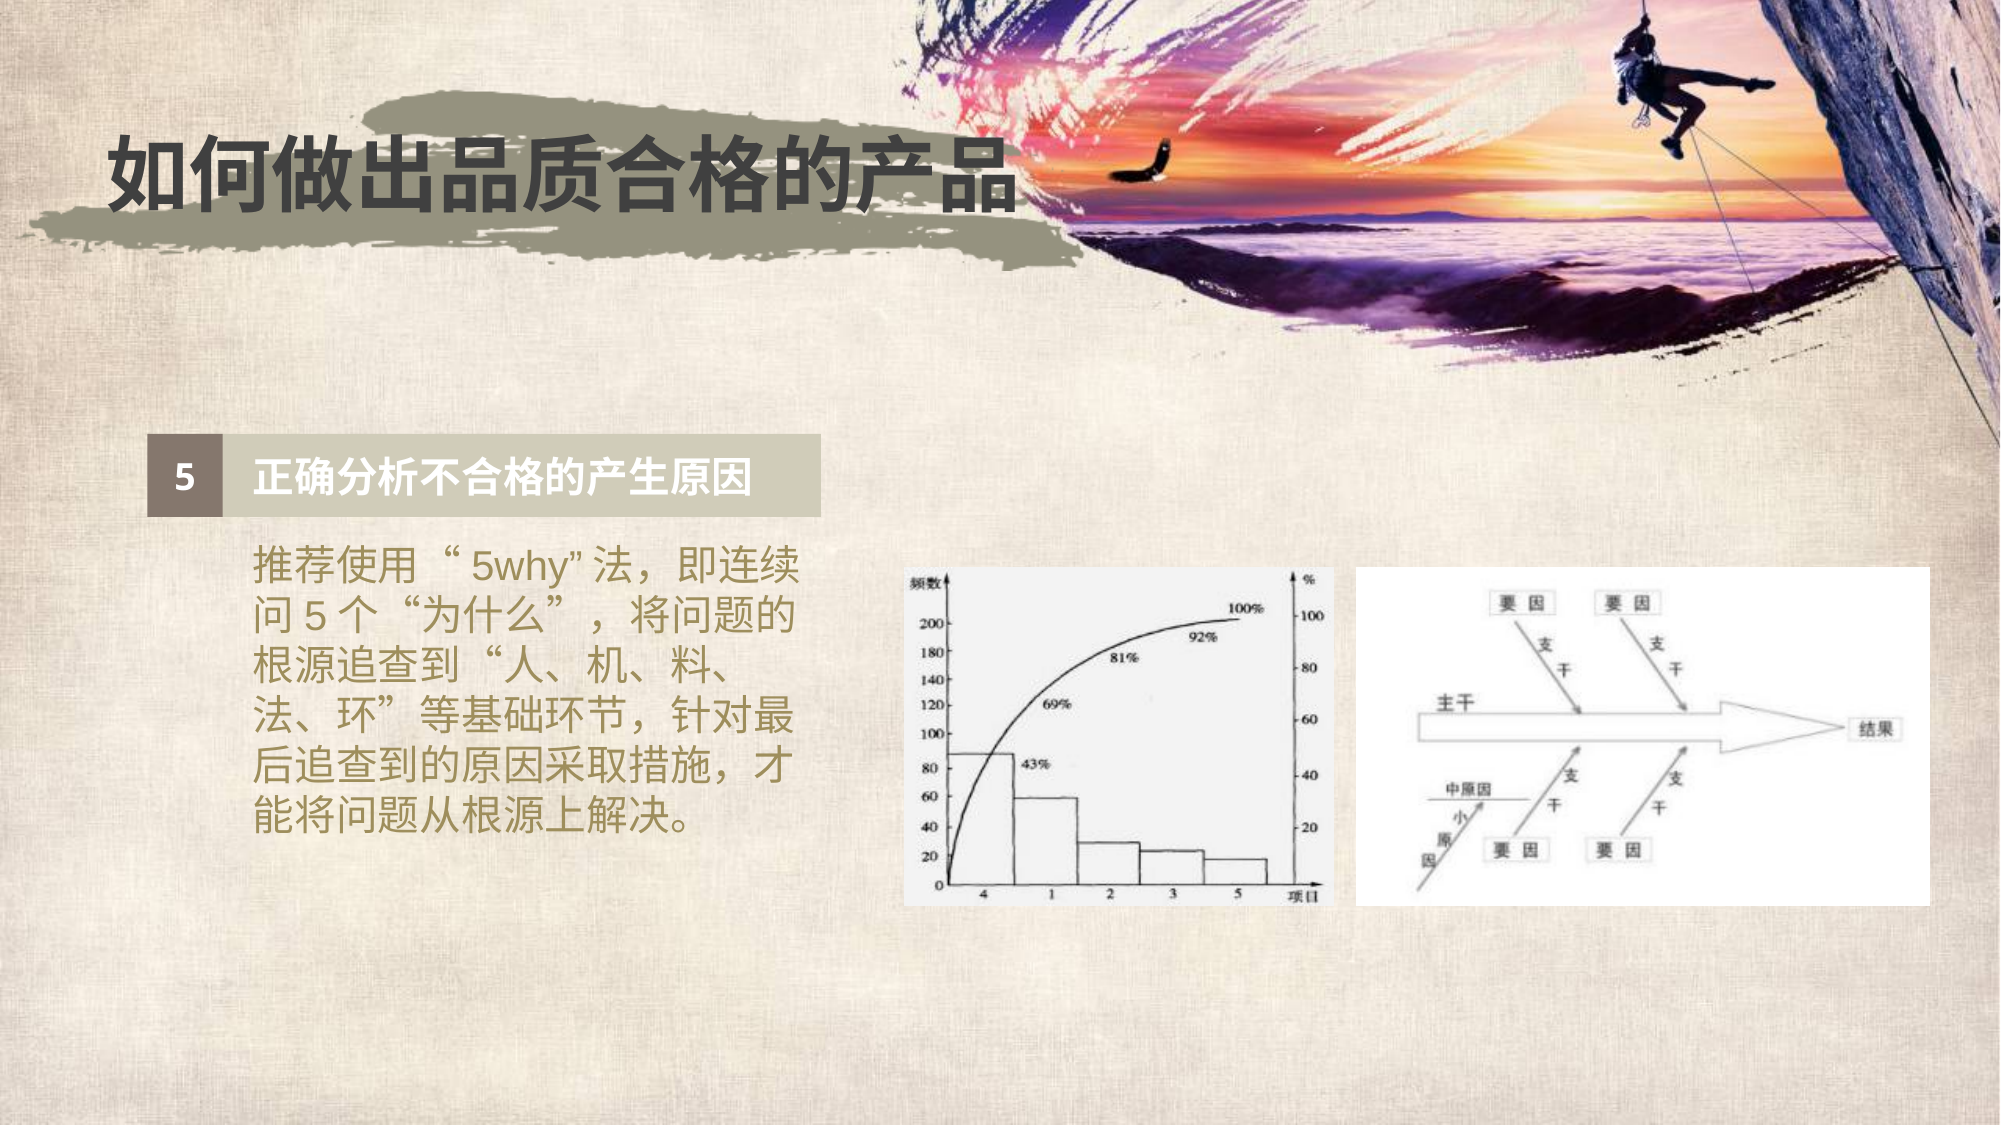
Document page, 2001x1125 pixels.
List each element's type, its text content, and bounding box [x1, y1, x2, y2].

title 如何做出品质合格的产品 [90, 52, 1791, 293]
picture [0, 0, 2001, 1125]
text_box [147, 433, 835, 850]
